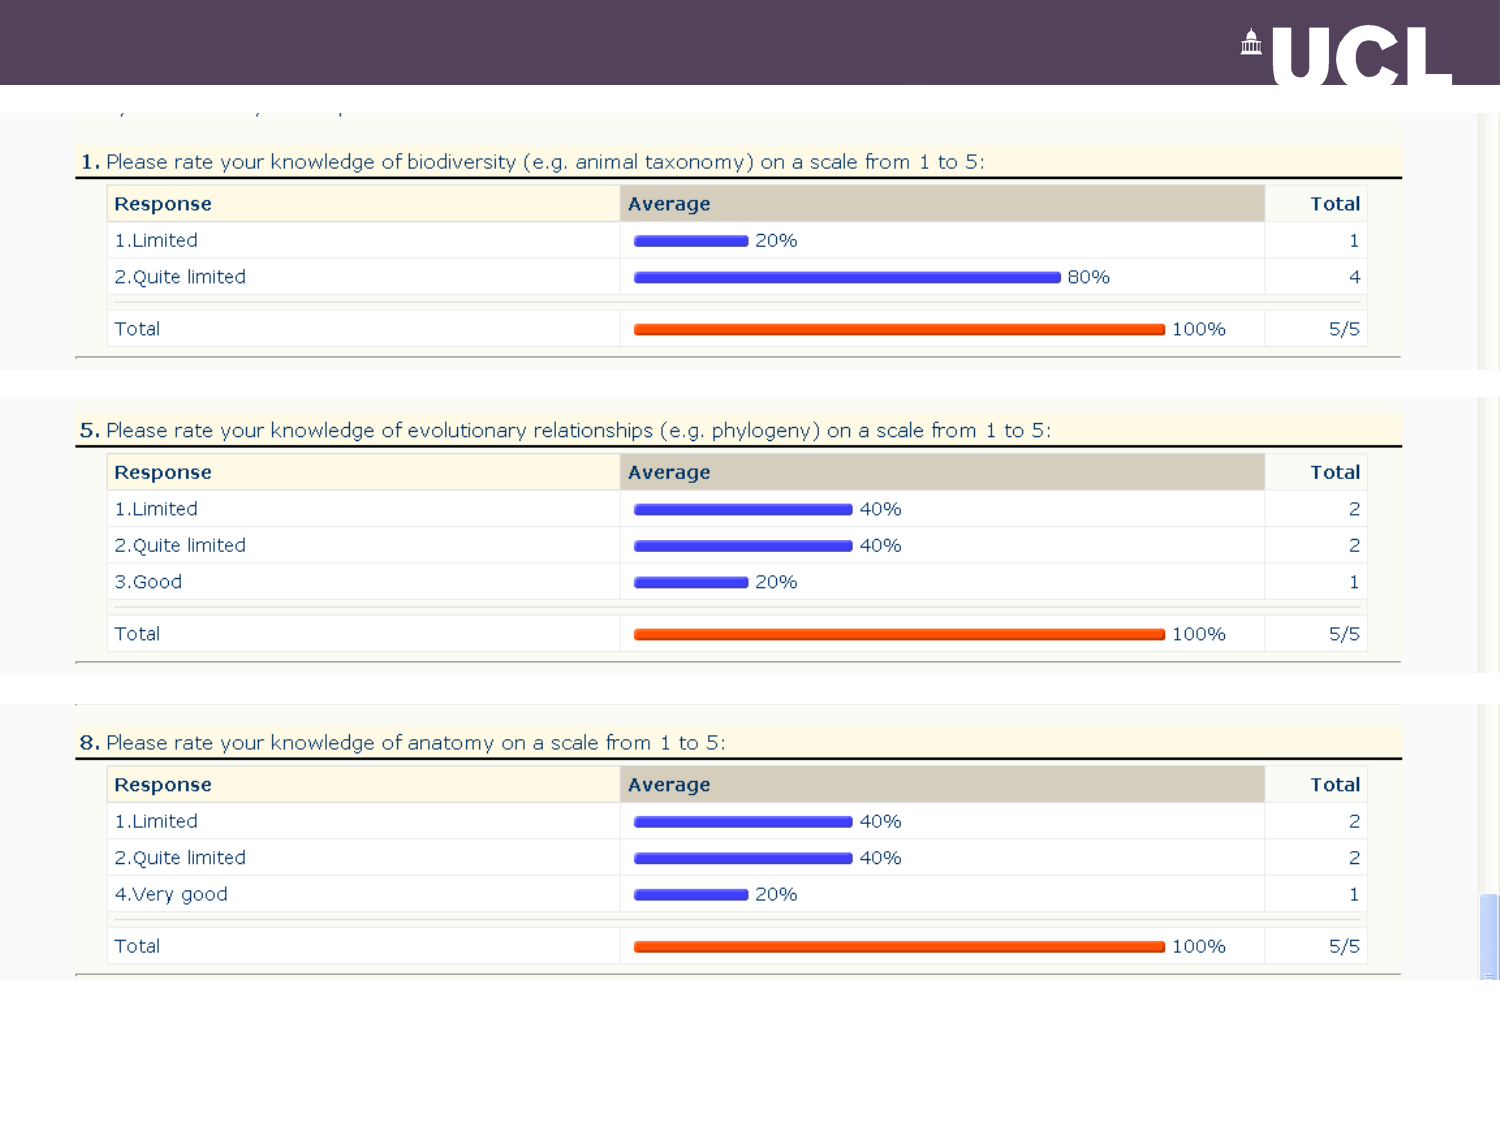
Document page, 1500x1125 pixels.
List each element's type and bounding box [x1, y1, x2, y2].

picture [0, 704, 1500, 980]
picture [0, 0, 1500, 85]
picture [0, 397, 1500, 673]
picture [0, 113, 1500, 370]
